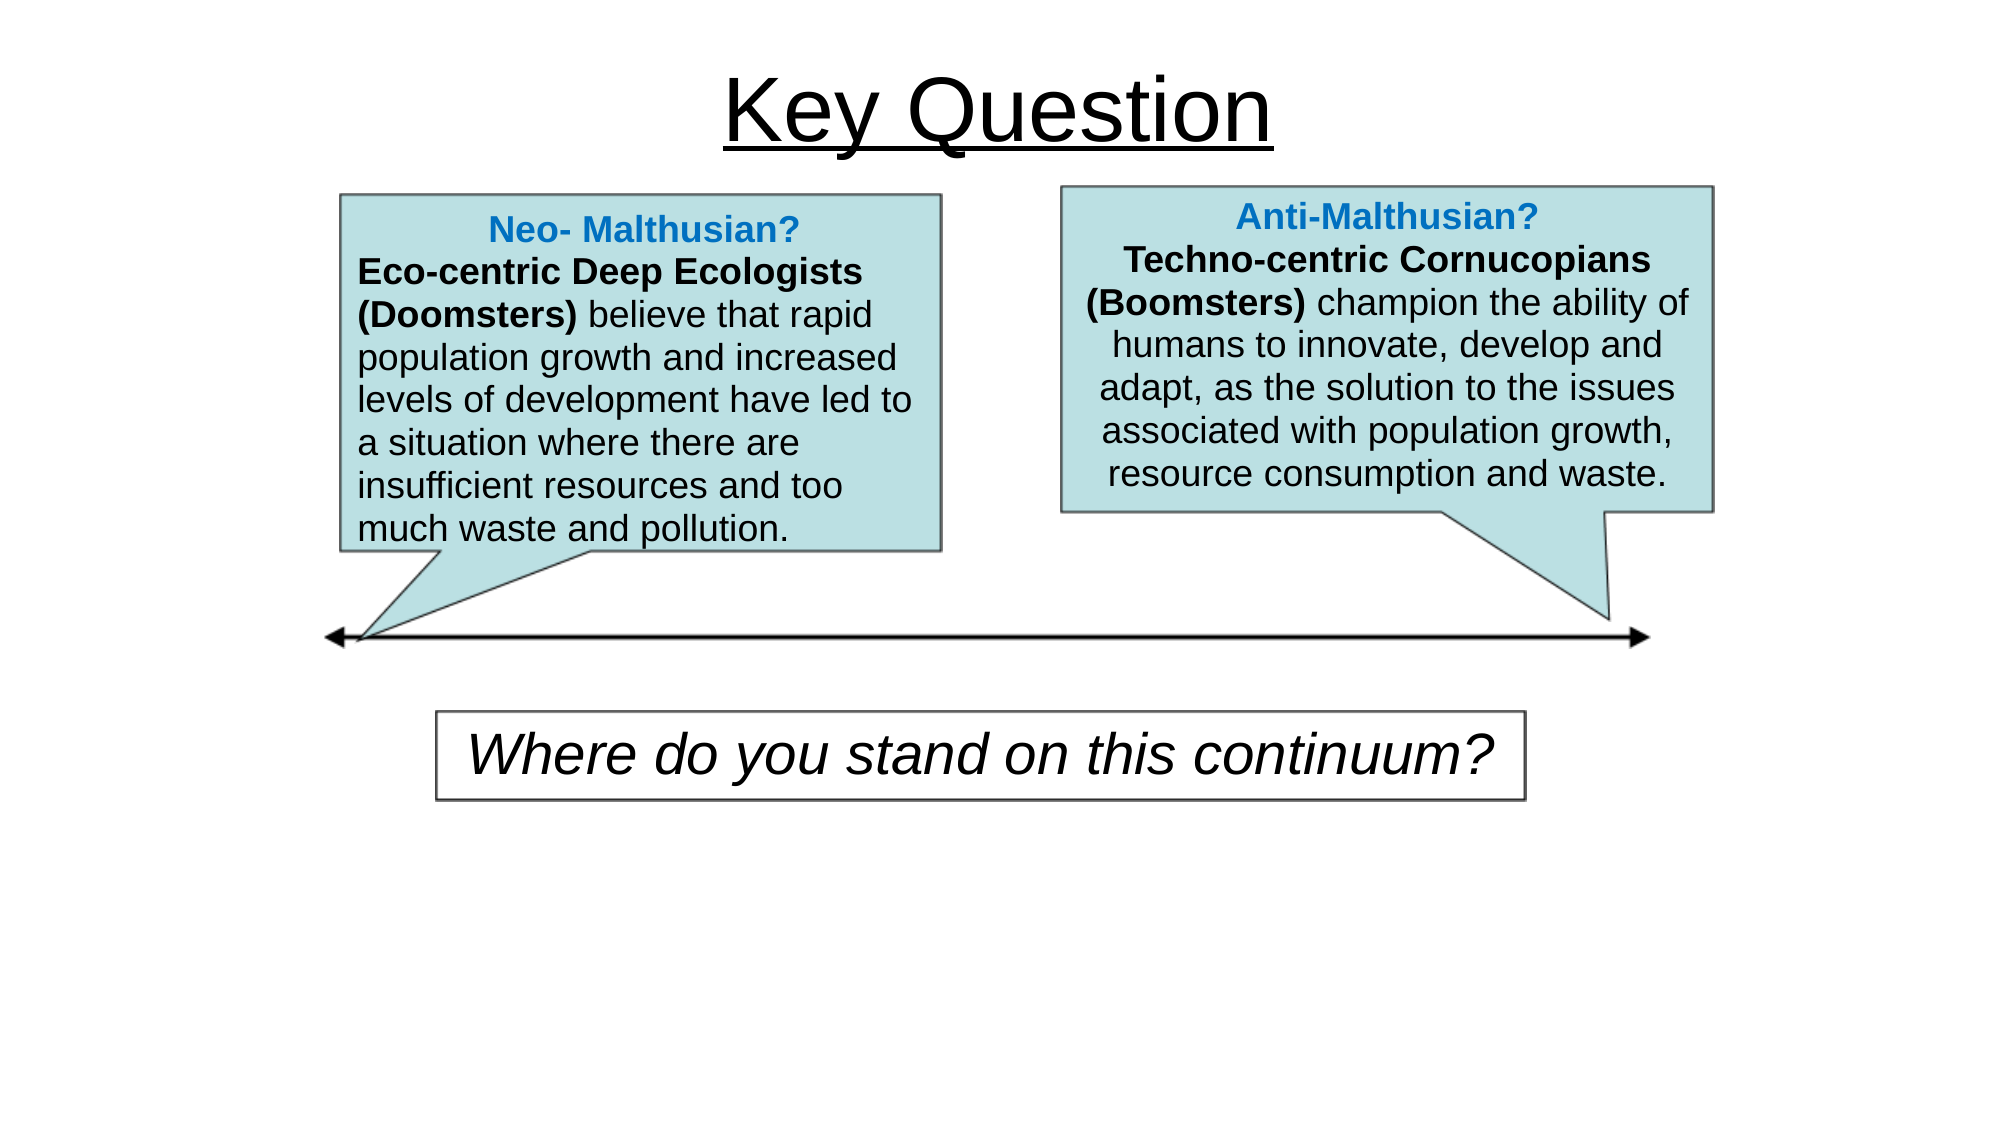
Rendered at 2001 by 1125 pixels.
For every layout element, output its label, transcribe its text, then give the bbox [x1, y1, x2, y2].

picture [1060, 185, 1715, 622]
picture [435, 710, 1527, 802]
title Key Question [329, 0, 1667, 163]
picture [324, 193, 1651, 649]
